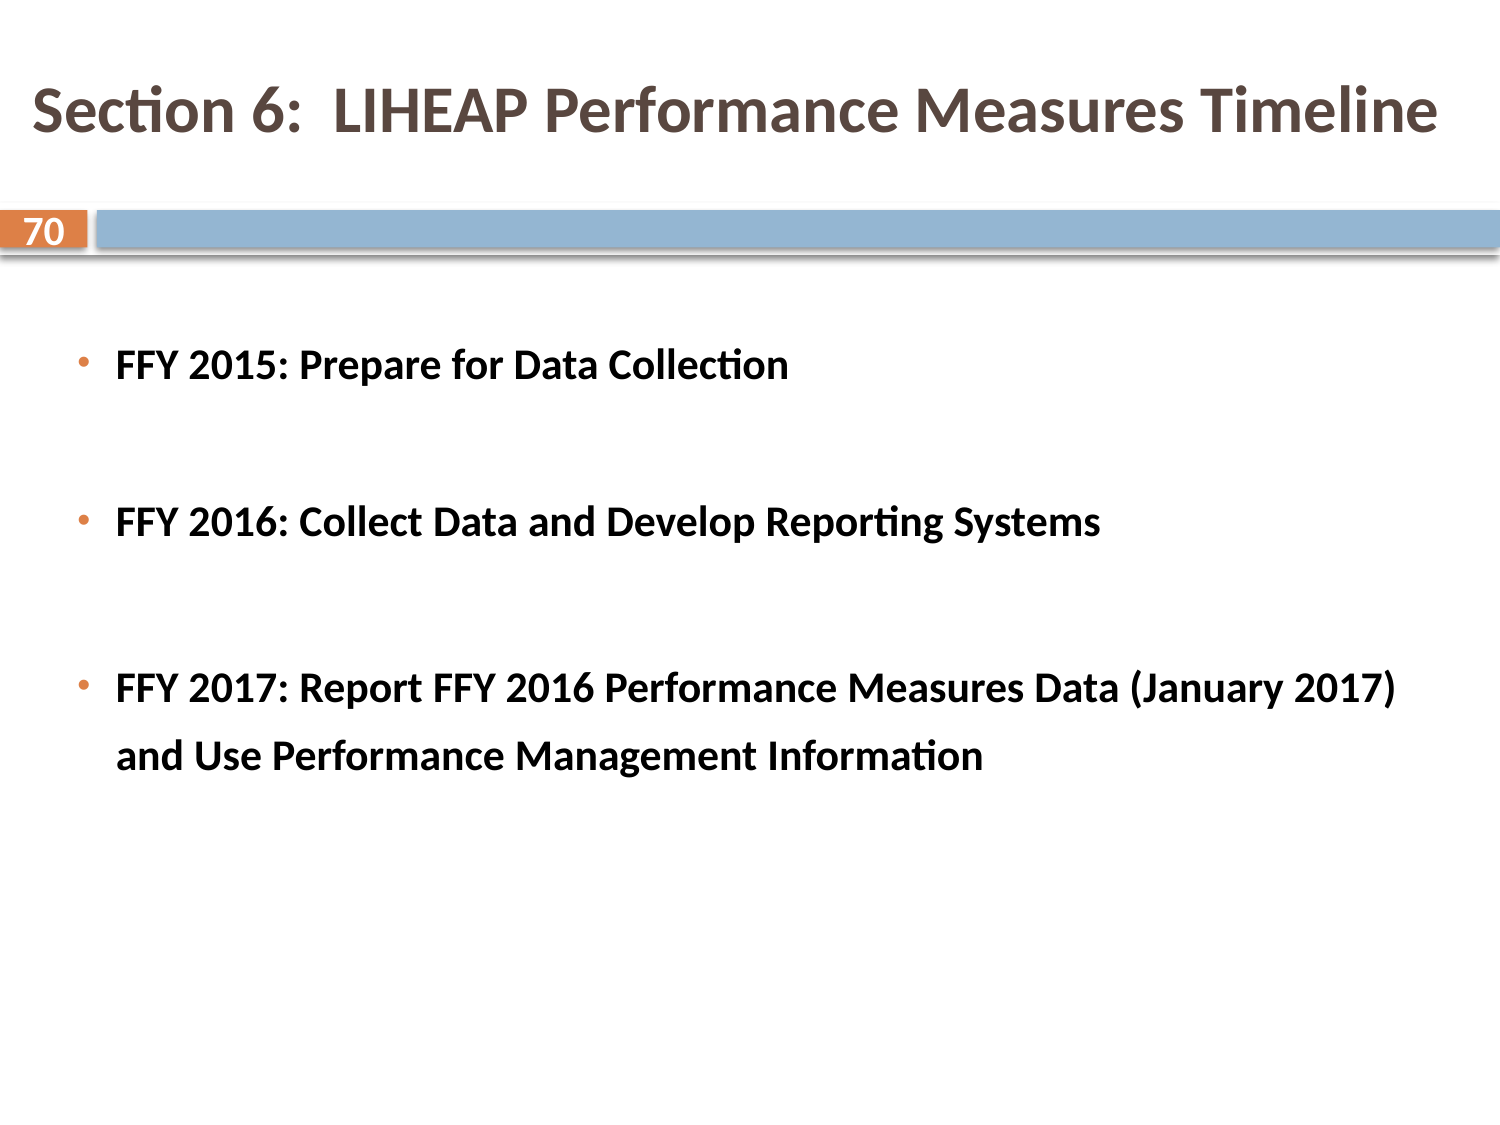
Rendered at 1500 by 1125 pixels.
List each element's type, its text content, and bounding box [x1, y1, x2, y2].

title Section 6: LIHEAP Performance Measures Timeline [0, 24, 1500, 188]
list FFY 2015: Prepare for Data Collection FFY 2016: Collect Data and Develop Reporting Systems FFY 2017: Report FFY 2016 Performance Measures Data (January 2017) and Use Performance Management Information [62, 312, 1438, 1088]
slide_number 70 [0, 208, 88, 249]
